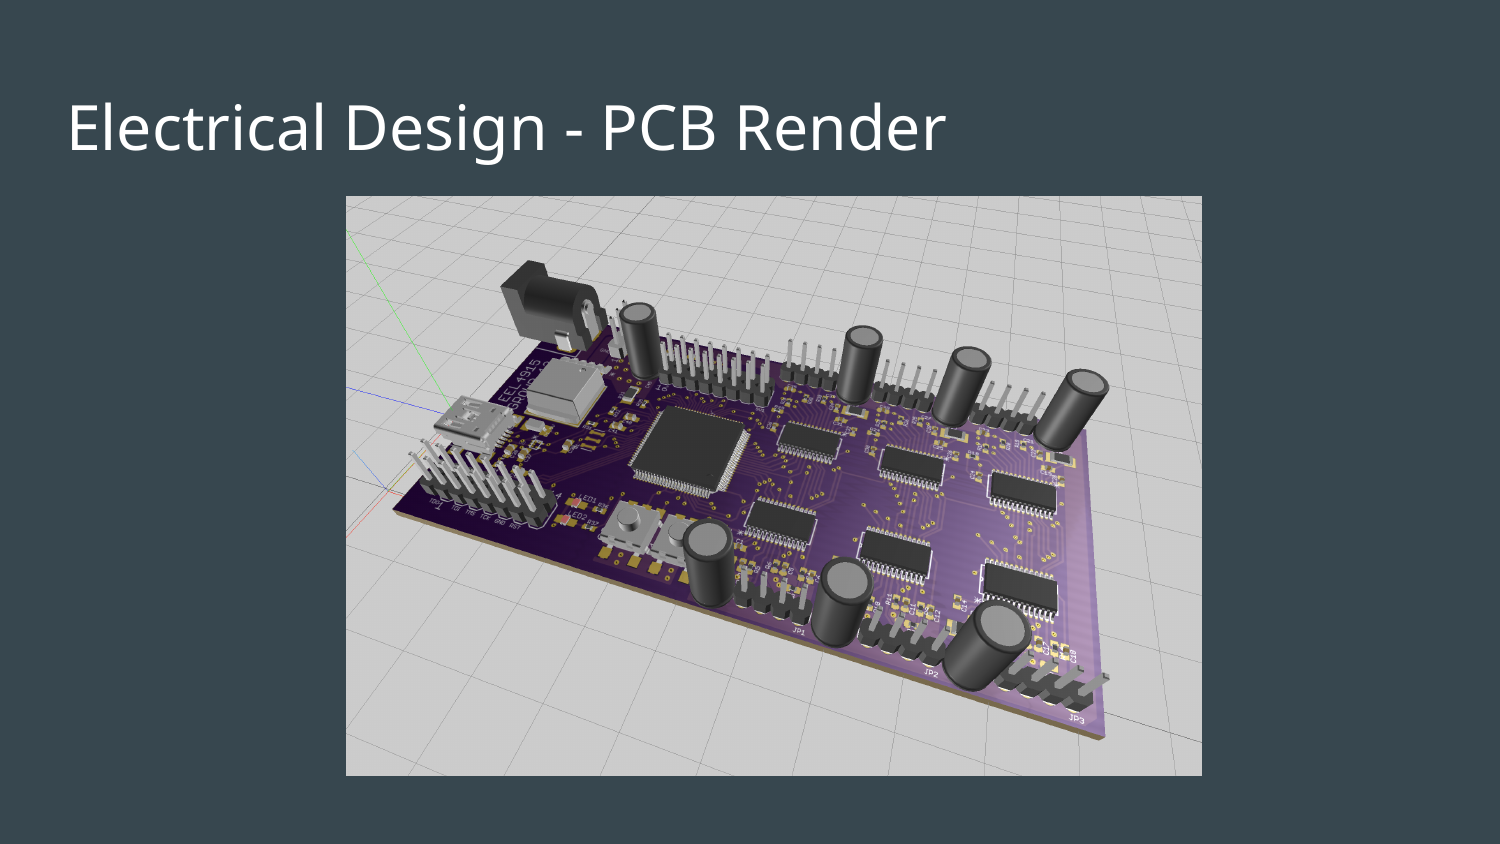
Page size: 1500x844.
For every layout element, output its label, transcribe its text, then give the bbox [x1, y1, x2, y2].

title Electrical Design - PCB Render [51, 72, 1449, 167]
picture [346, 196, 1202, 776]
